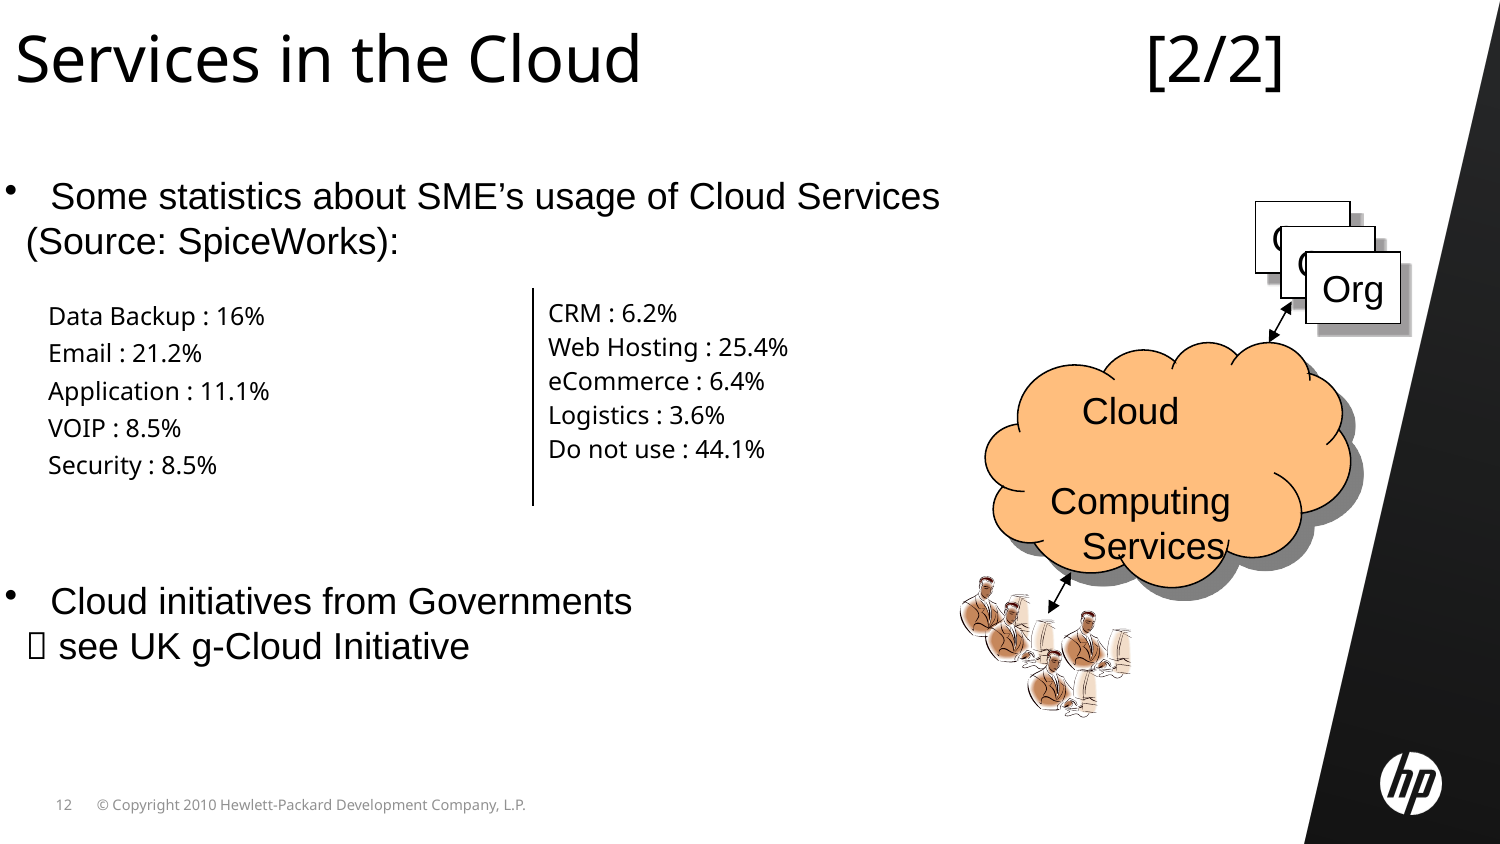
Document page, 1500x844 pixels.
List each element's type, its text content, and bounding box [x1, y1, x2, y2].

table_header Data Backup : 16% Email : 21.2% Application : 11.1% VOIP : 8.5% Security : 8.5% [33, 288, 532, 506]
text_box Some statistics about SME’s usage of Cloud Services (Source: SpiceWorks): Cloud initiatives from Governments  see UK g-Cloud Initiative [0, 129, 966, 720]
title Services in the Cloud [2/2] [0, 23, 1374, 107]
picture [957, 575, 1132, 719]
text_box [1268, 301, 1292, 343]
text_box Org [1280, 226, 1376, 299]
table_header CRM : 6.2% Web Hosting : 25.4% eCommerce : 6.4% Logistics : 3.6% Do not use : 44.1% [534, 288, 1033, 506]
picture [1298, 0, 1500, 844]
text_box Org [1306, 251, 1401, 324]
text_box Cloud Computing Services [985, 342, 1351, 588]
text_box [1055, 572, 1072, 600]
text_box Org [1255, 201, 1350, 273]
